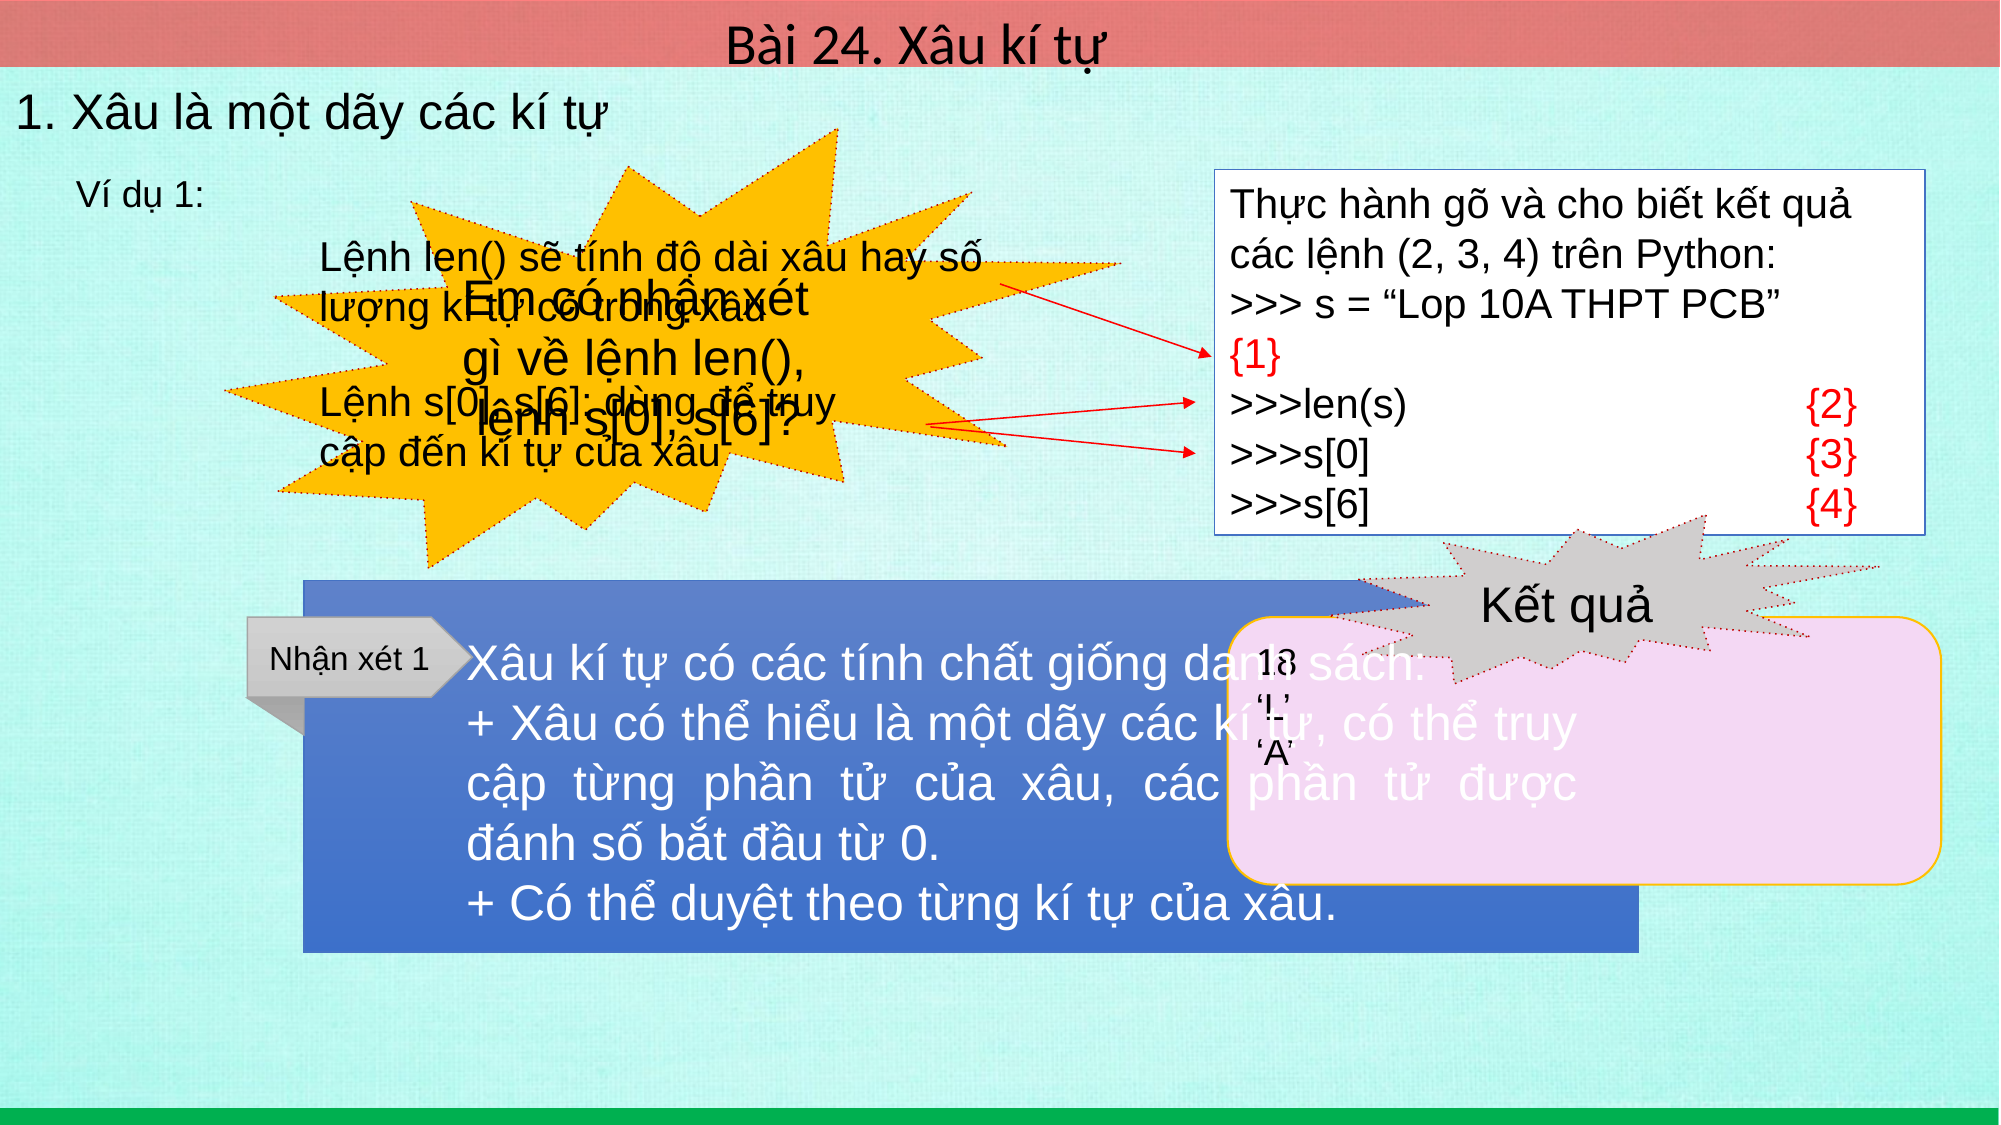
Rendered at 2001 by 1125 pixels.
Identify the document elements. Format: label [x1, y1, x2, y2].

text_box [999, 283, 1212, 357]
text_box [0, 0, 2000, 1125]
text_box [925, 401, 1196, 426]
text_box [247, 580, 1639, 953]
text_box [930, 426, 1197, 454]
